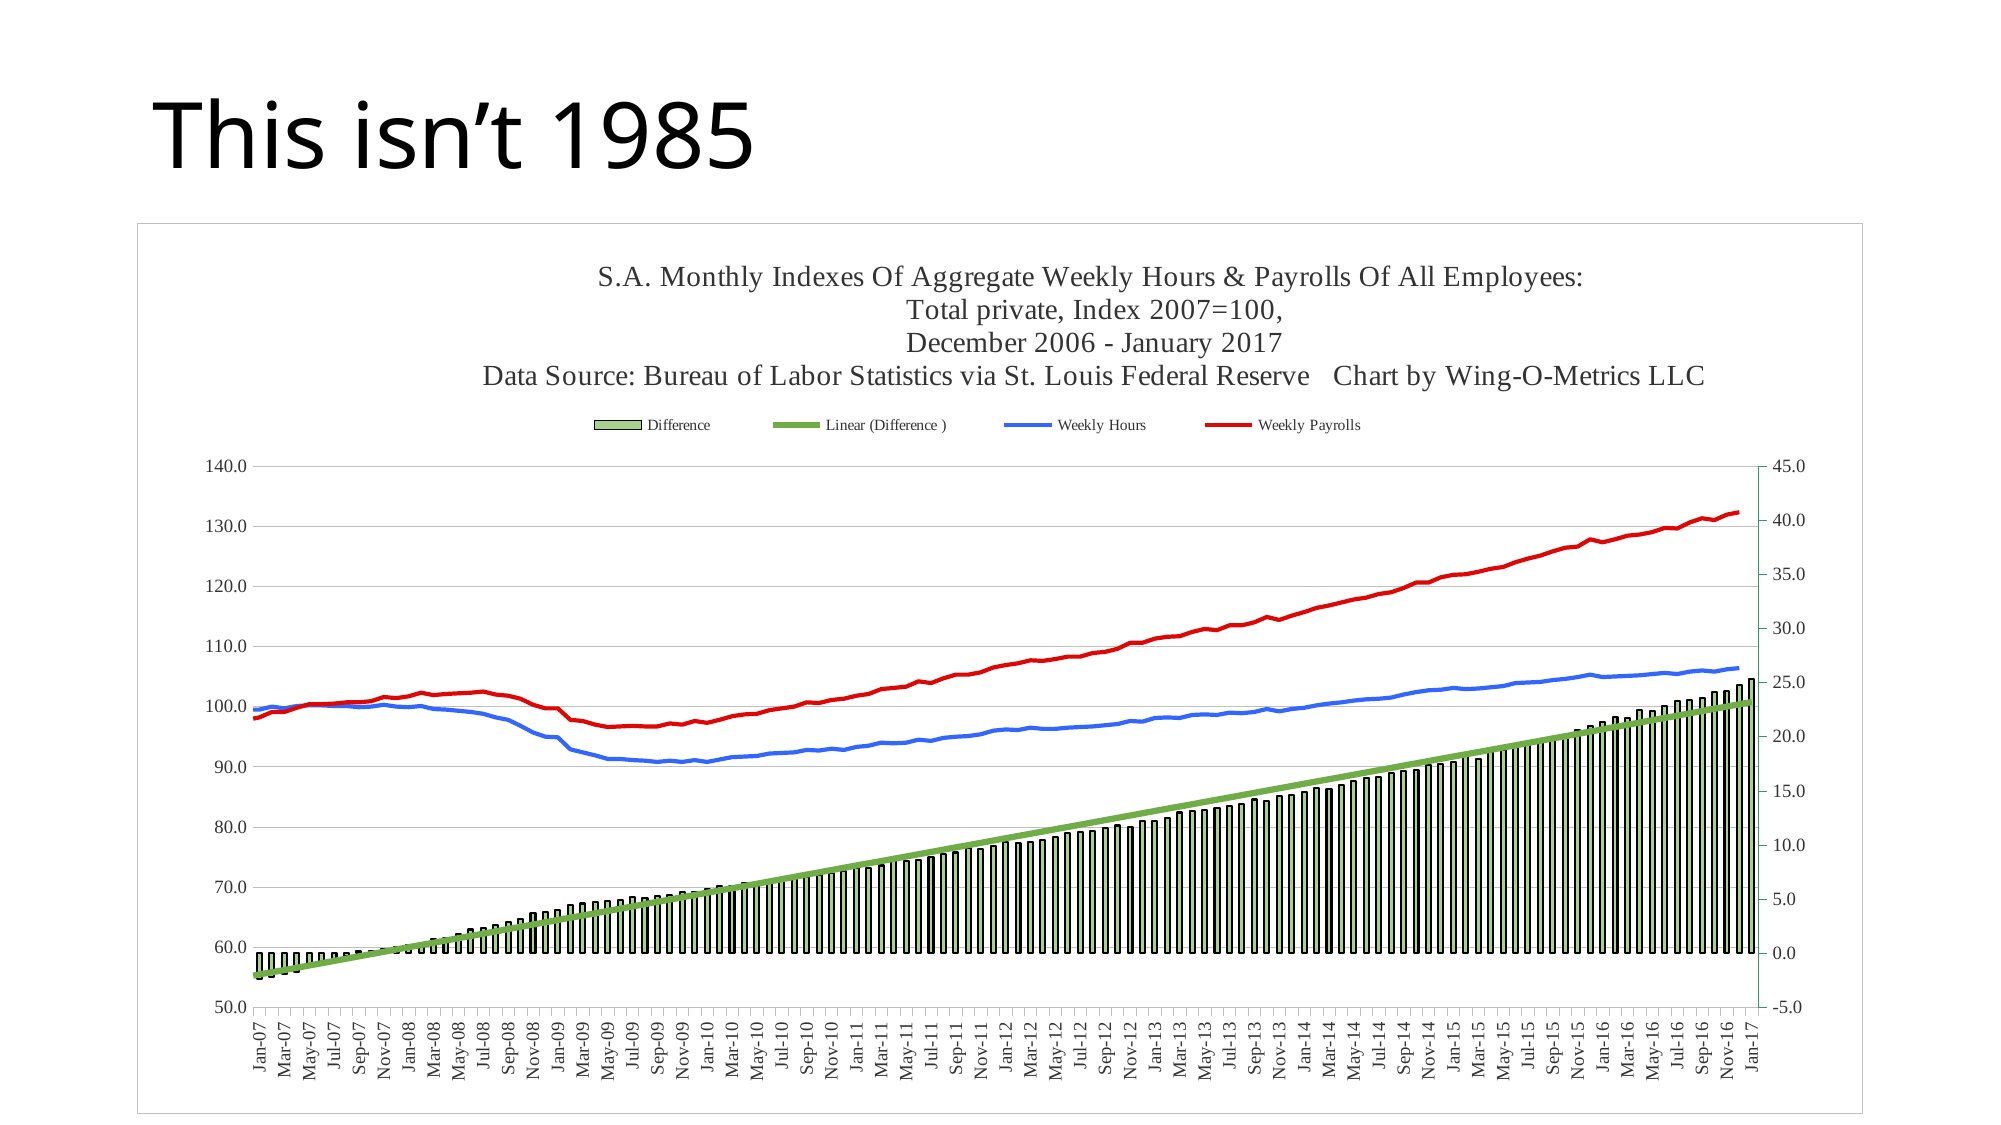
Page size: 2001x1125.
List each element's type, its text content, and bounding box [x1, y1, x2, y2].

title This isn’t 1985 [137, 30, 1863, 222]
chart [137, 222, 1863, 1114]
